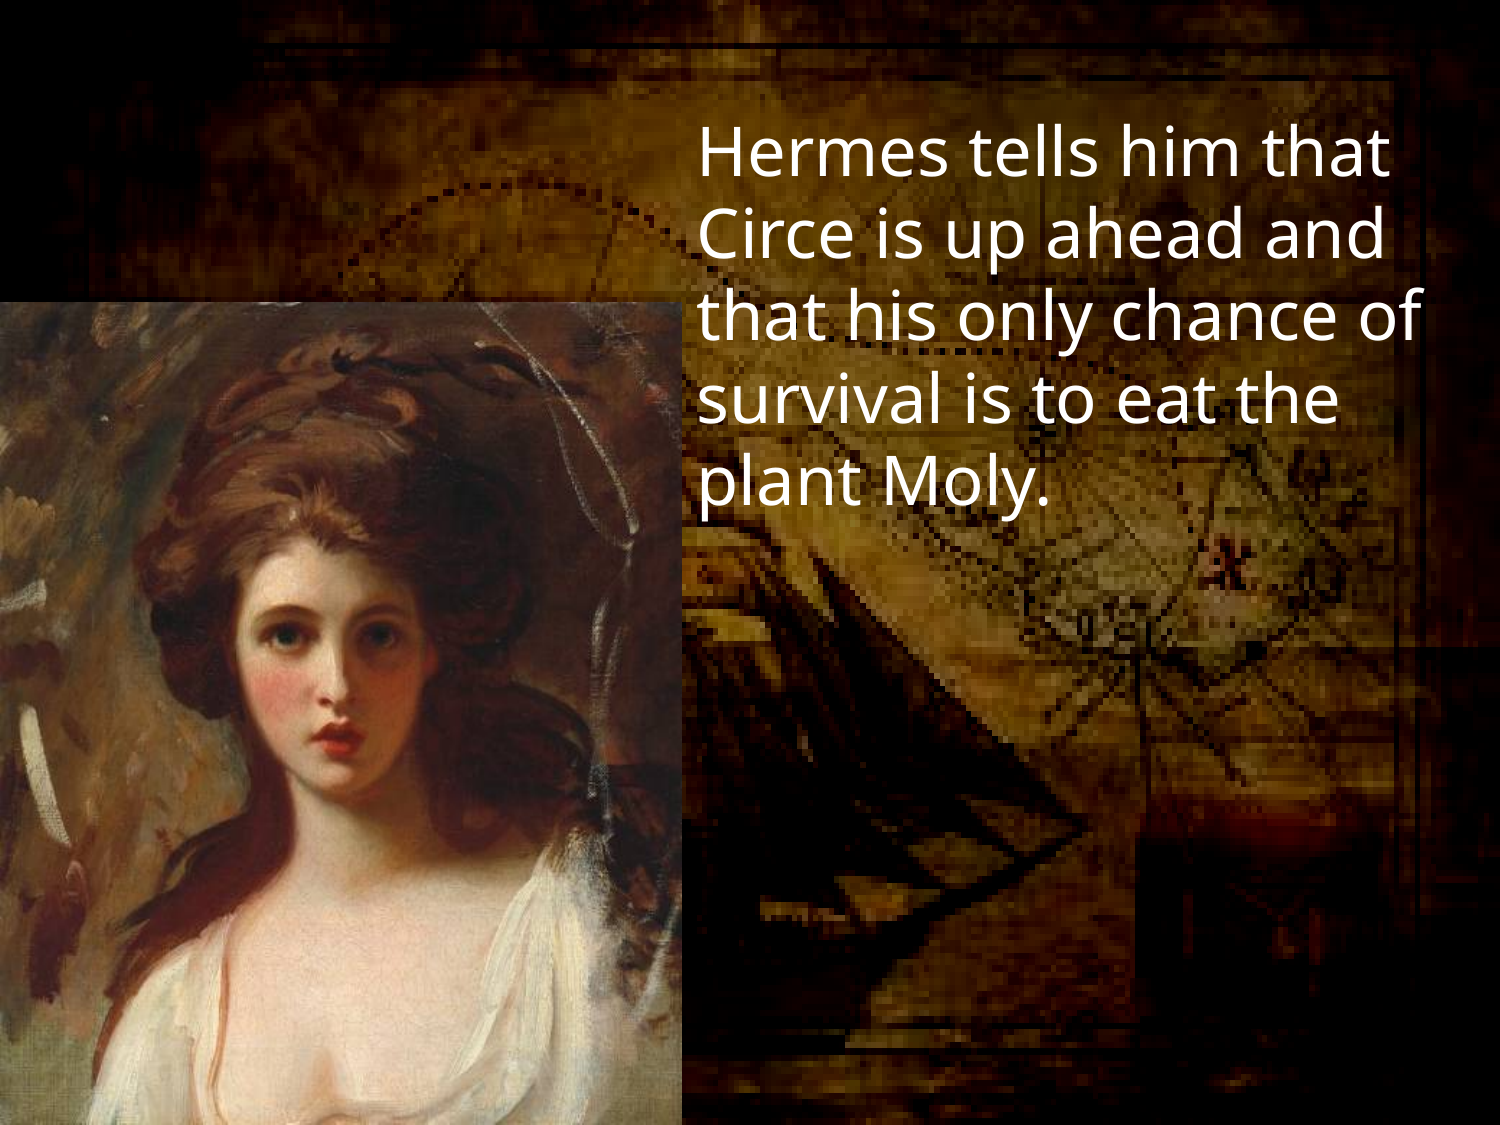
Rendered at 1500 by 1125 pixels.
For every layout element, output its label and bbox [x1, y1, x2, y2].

picture [0, 302, 683, 1125]
list [0, 0, 1500, 1125]
